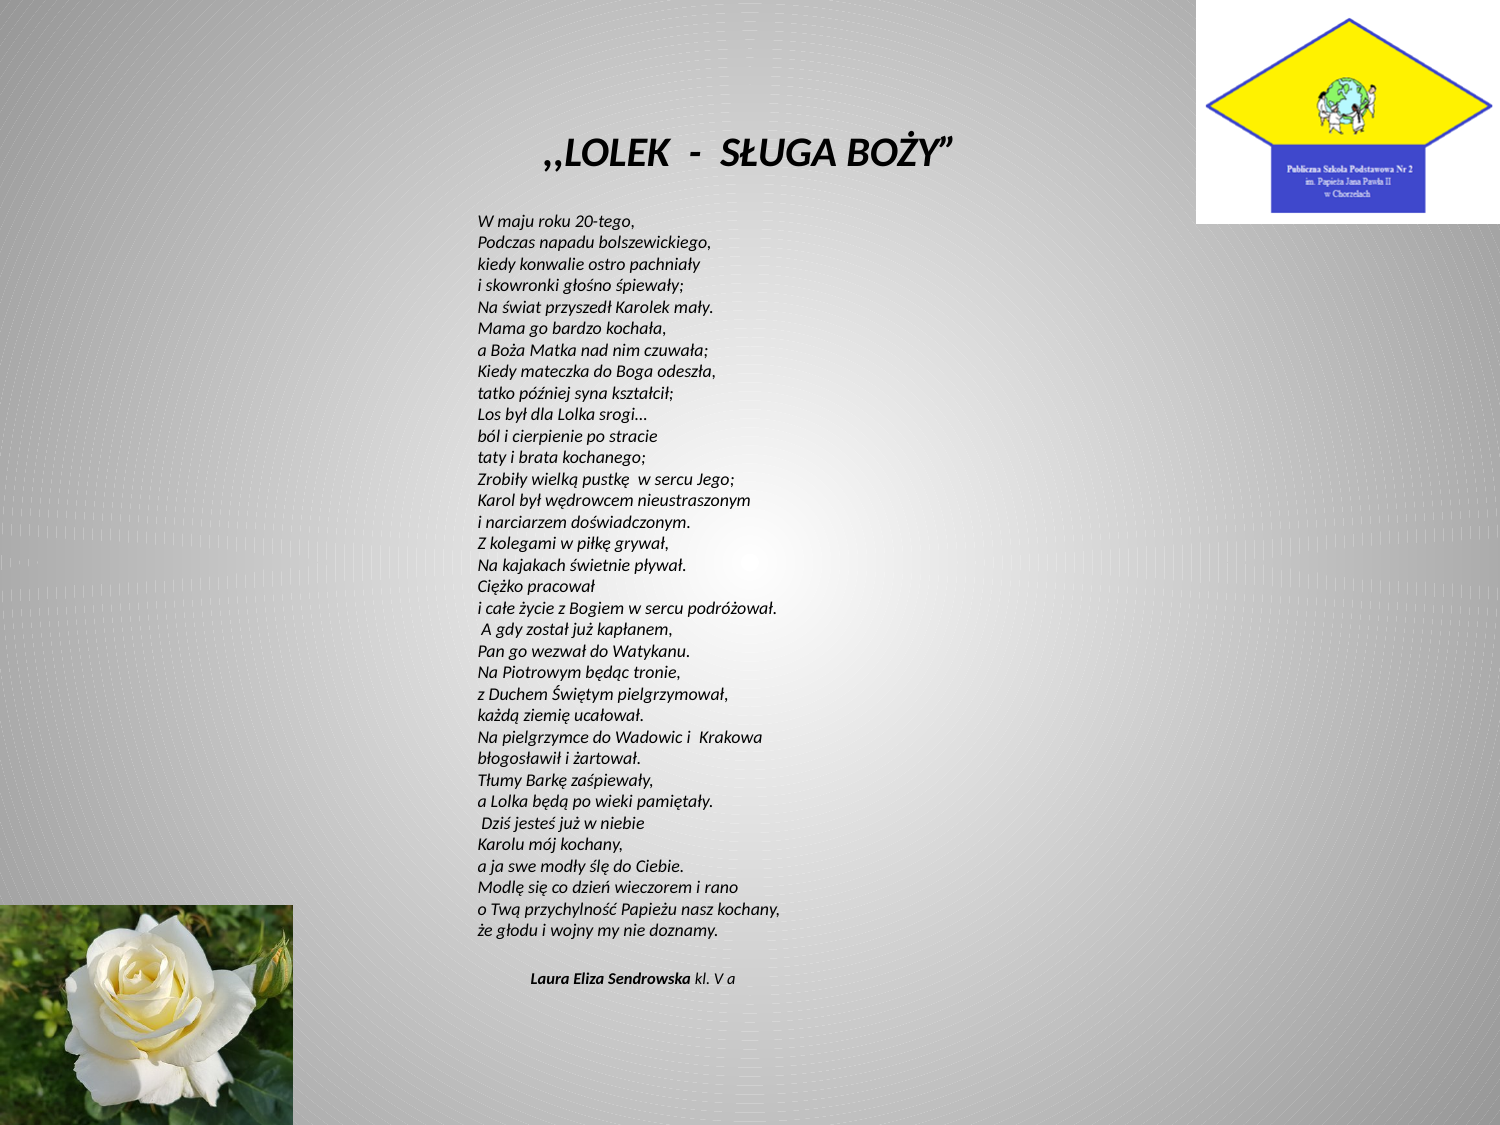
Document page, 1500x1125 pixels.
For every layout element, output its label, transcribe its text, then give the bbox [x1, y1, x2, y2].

picture [0, 904, 294, 1125]
list W maju roku 20-tego, Podczas napadu bolszewickiego, kiedy konwalie ostro pachniały i skowronki głośno śpiewały; Na świat przyszedł Karolek mały. Mama go bardzo kochała, a Boża Matka nad nim czuwała; Kiedy mateczka do Boga odeszła, tatko później syna kształcił; Los był dla Lolka srogi… ból i cierpienie po stracie taty i brata kochanego; Zrobiły wielką pustkę w sercu Jego; Karol był wędrowcem nieustraszonym i narciarzem doświadczonym. Z kolegami w piłkę grywał, Na kajakach świetnie pływał. Ciężko pracował i całe życie z Bogiem w sercu podróżował. A gdy został już kapłanem, Pan go wezwał do Watykanu. Na Piotrowym będąc tronie, z Duchem Świętym pielgrzymował, każdą ziemię ucałował. Na pielgrzymce do Wadowic i Krakowa błogosławił i żartował. Tłumy Barkę zaśpiewały, a Lolka będą po wieki pamiętały. Dziś jesteś już w niebie Karolu mój kochany, a ja swe modły ślę do Ciebie. Modlę się co dzień wieczorem i rano o Twą przychylność Papieżu nasz kochany, że głodu i wojny my nie doznamy. Laura Eliza Sendrowska kl. V a [421, 187, 1137, 1125]
title ,,LOLEK - SŁUGA BOŻY” [75, 45, 1198, 233]
picture [1196, 0, 1500, 225]
